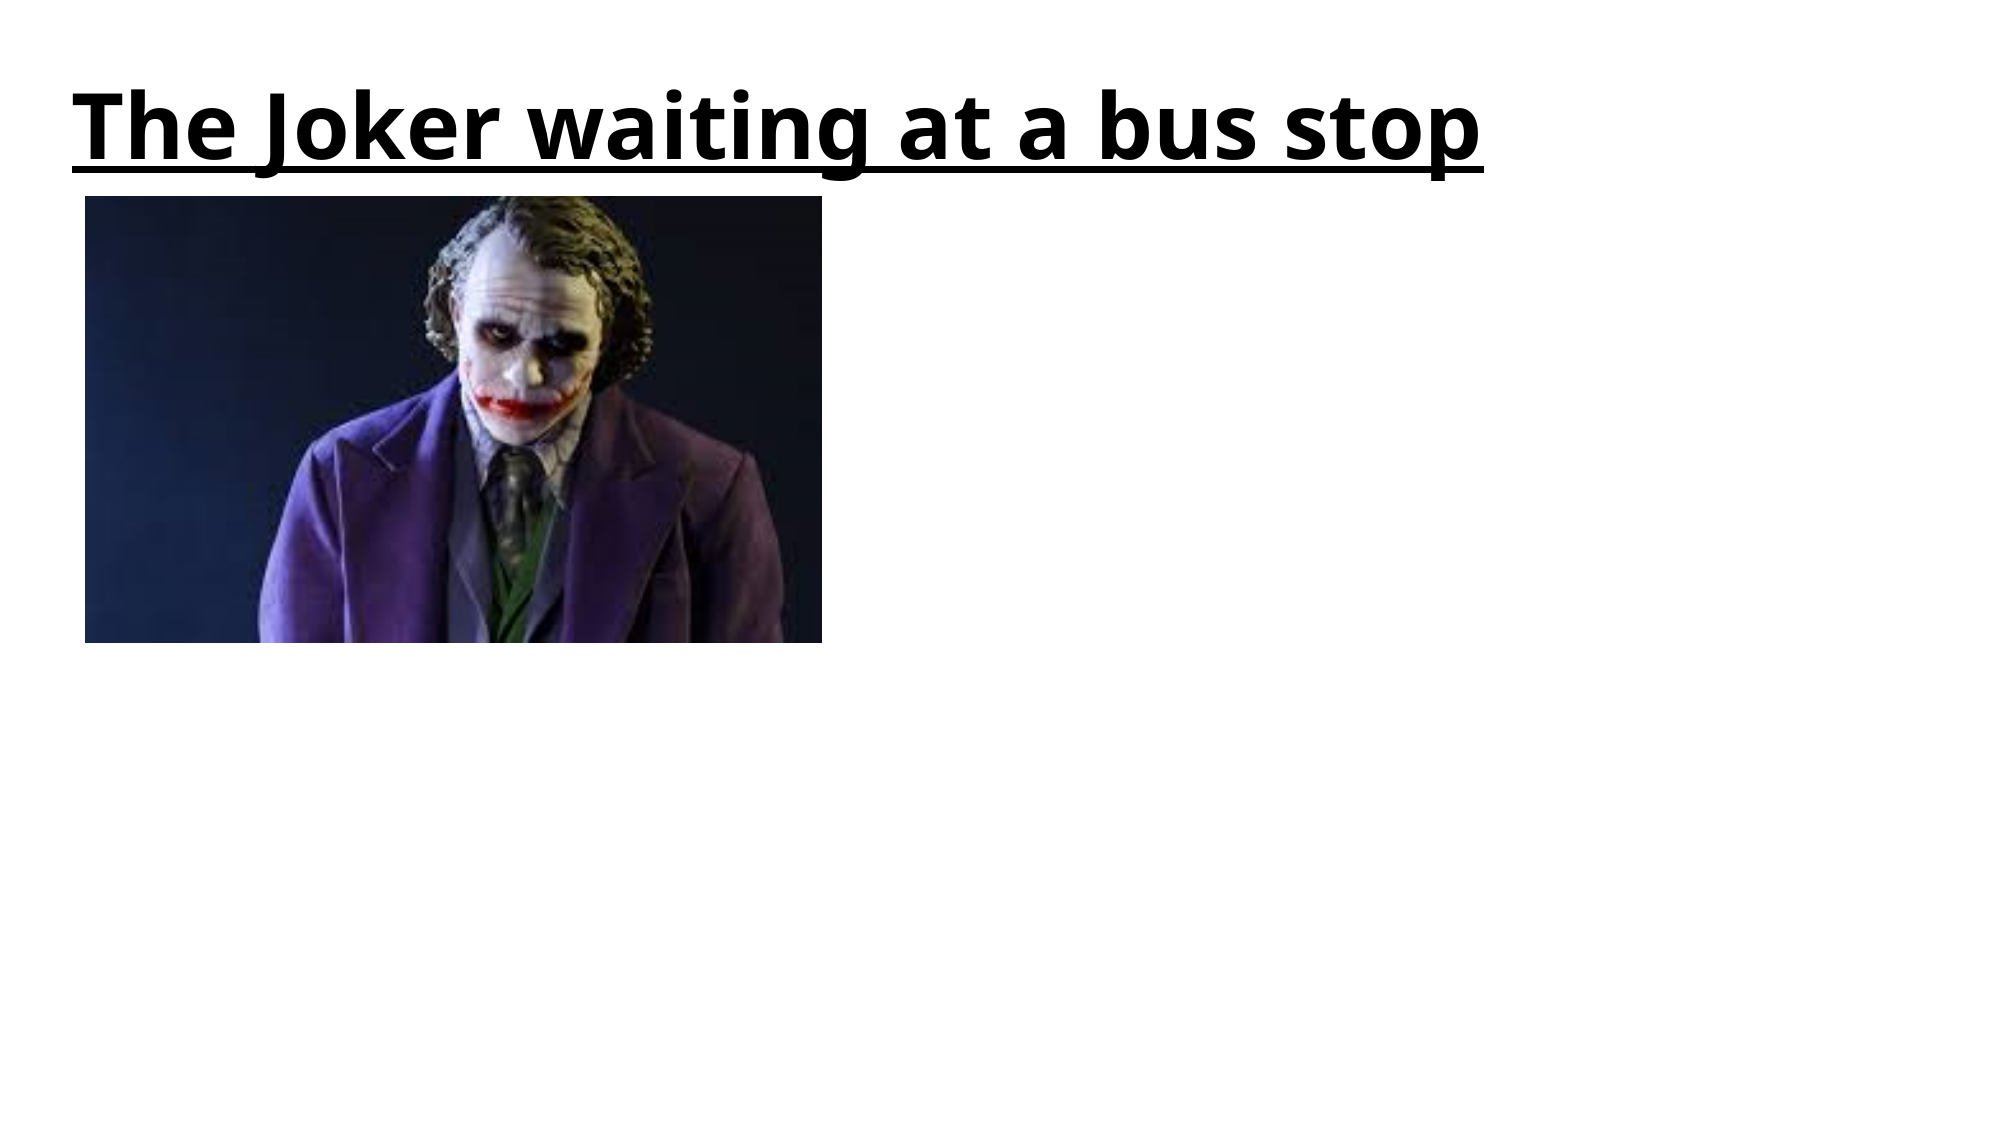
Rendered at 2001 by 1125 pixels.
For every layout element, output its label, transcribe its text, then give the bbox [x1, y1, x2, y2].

picture [85, 196, 822, 643]
title The Joker waiting at a bus stop [56, 47, 1782, 212]
